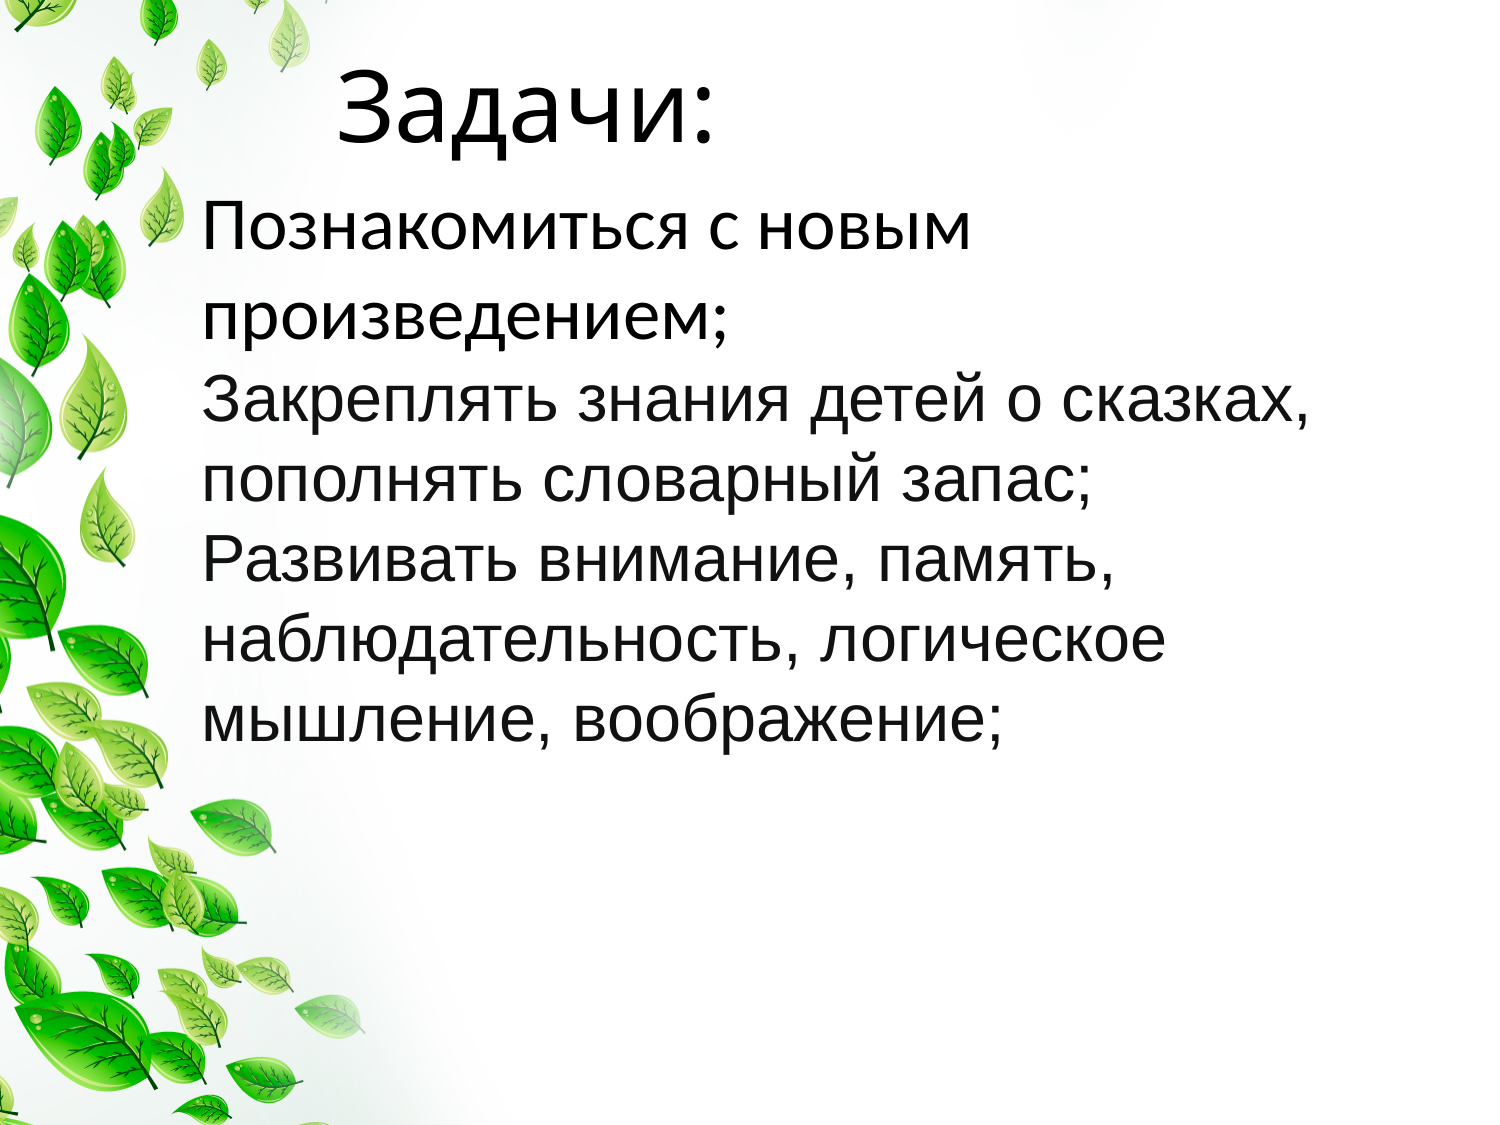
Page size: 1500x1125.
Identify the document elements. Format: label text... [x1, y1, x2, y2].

picture [0, 0, 1500, 1125]
list Познакомиться с новым произведением; Закреплять знания детей о сказках, пополнять словарный запас; Развивать внимание, память, наблюдательность, логическое мышление, воображение; [186, 167, 1397, 1014]
title Задачи: [321, 0, 1395, 167]
